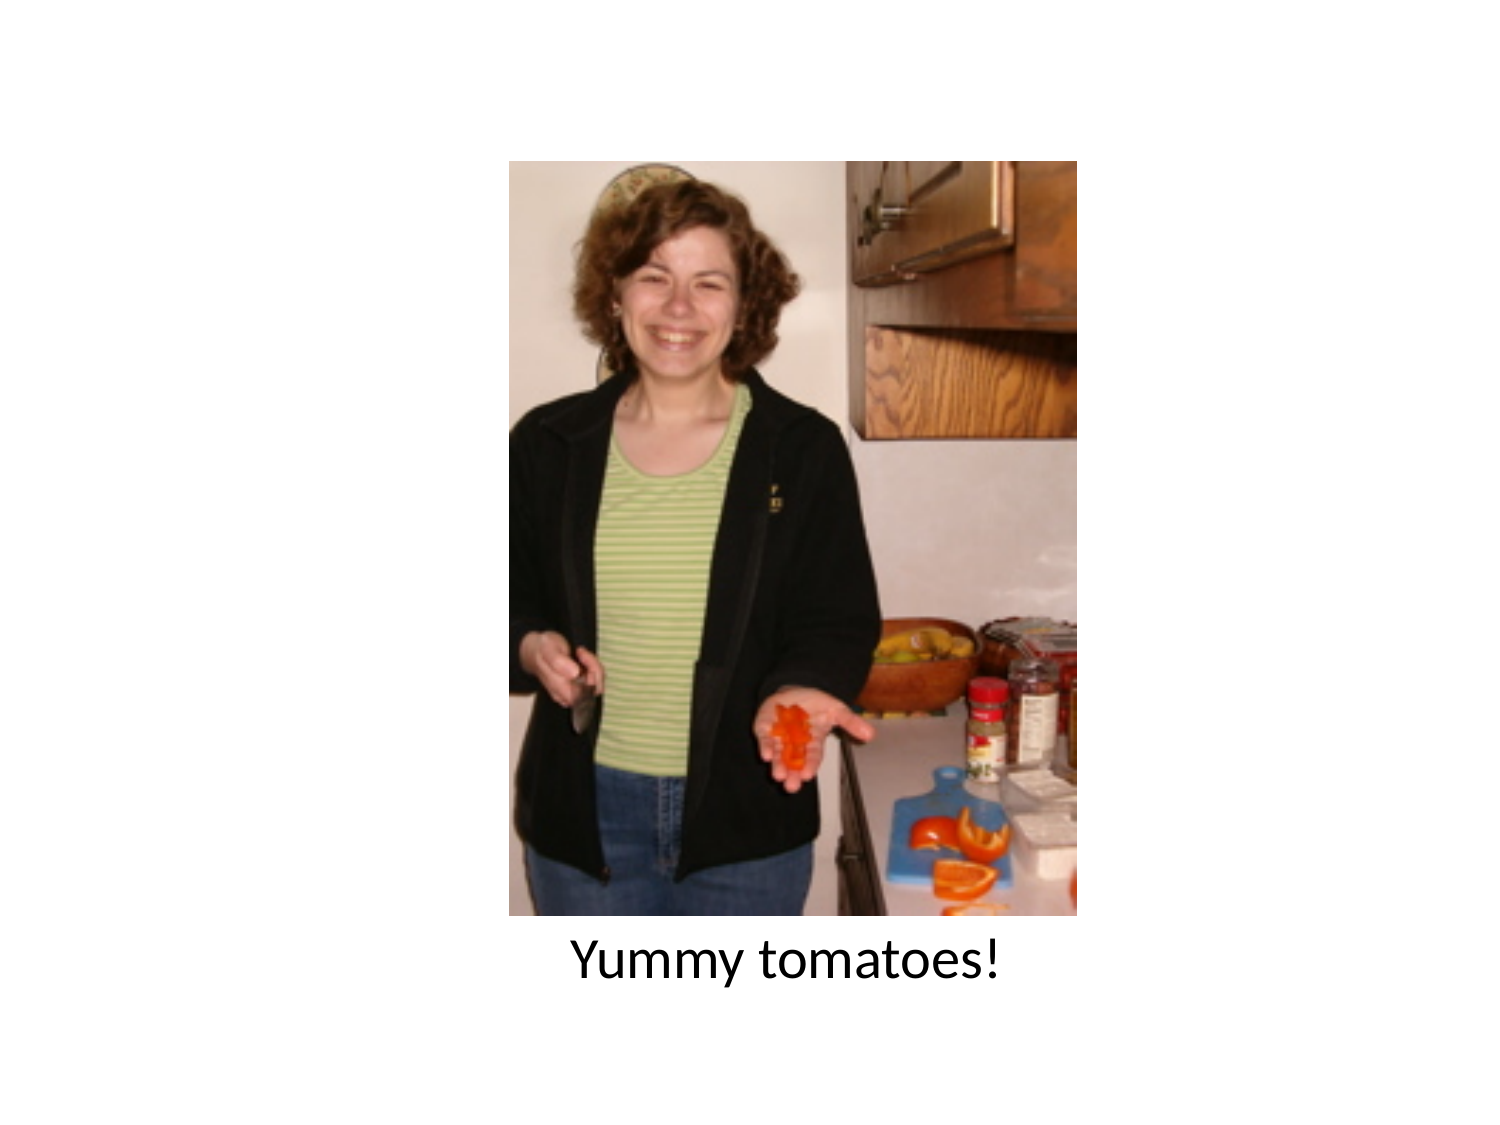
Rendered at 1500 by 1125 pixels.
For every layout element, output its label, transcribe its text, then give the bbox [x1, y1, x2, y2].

picture [509, 161, 1077, 917]
title Yummy tomatoes! [509, 923, 1077, 994]
